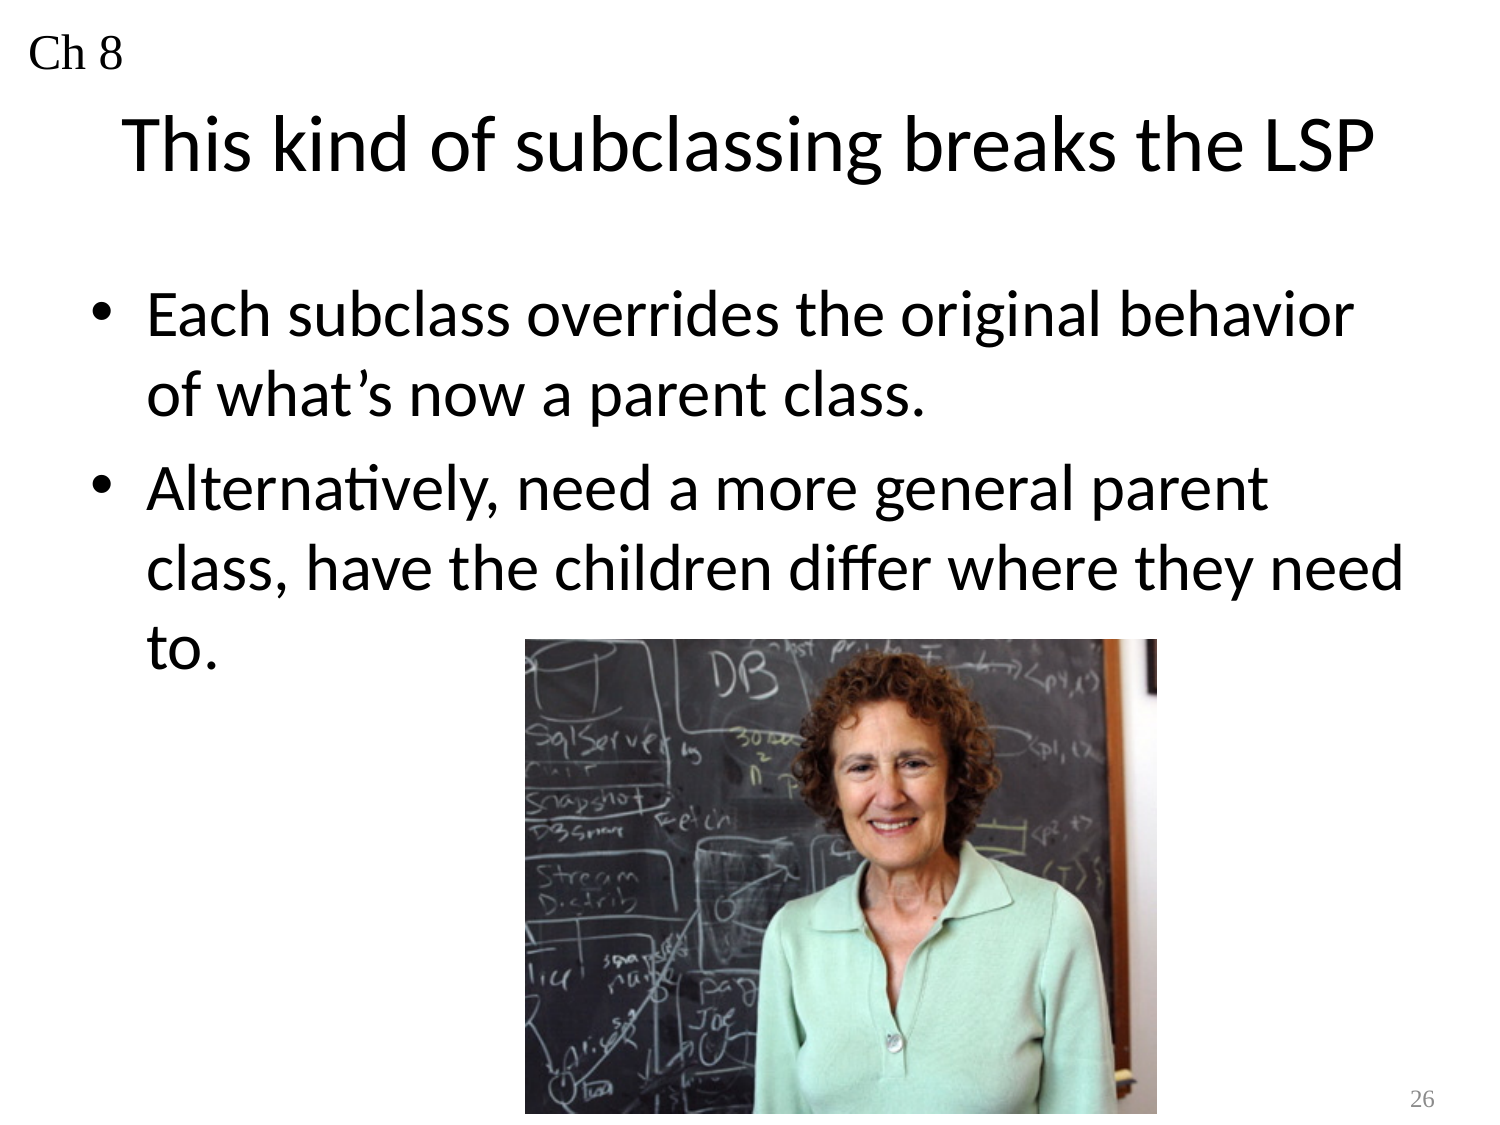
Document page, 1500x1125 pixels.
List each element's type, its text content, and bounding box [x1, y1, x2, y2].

picture [524, 639, 1157, 1114]
title This kind of subclassing breaks the LSP [75, 45, 1425, 233]
text_box Ch 8 [13, 12, 139, 88]
list Each subclass overrides the original behavior of what’s now a parent class. Alternatively, need a more general parent class, have the children differ where they need to. [75, 262, 1425, 1005]
